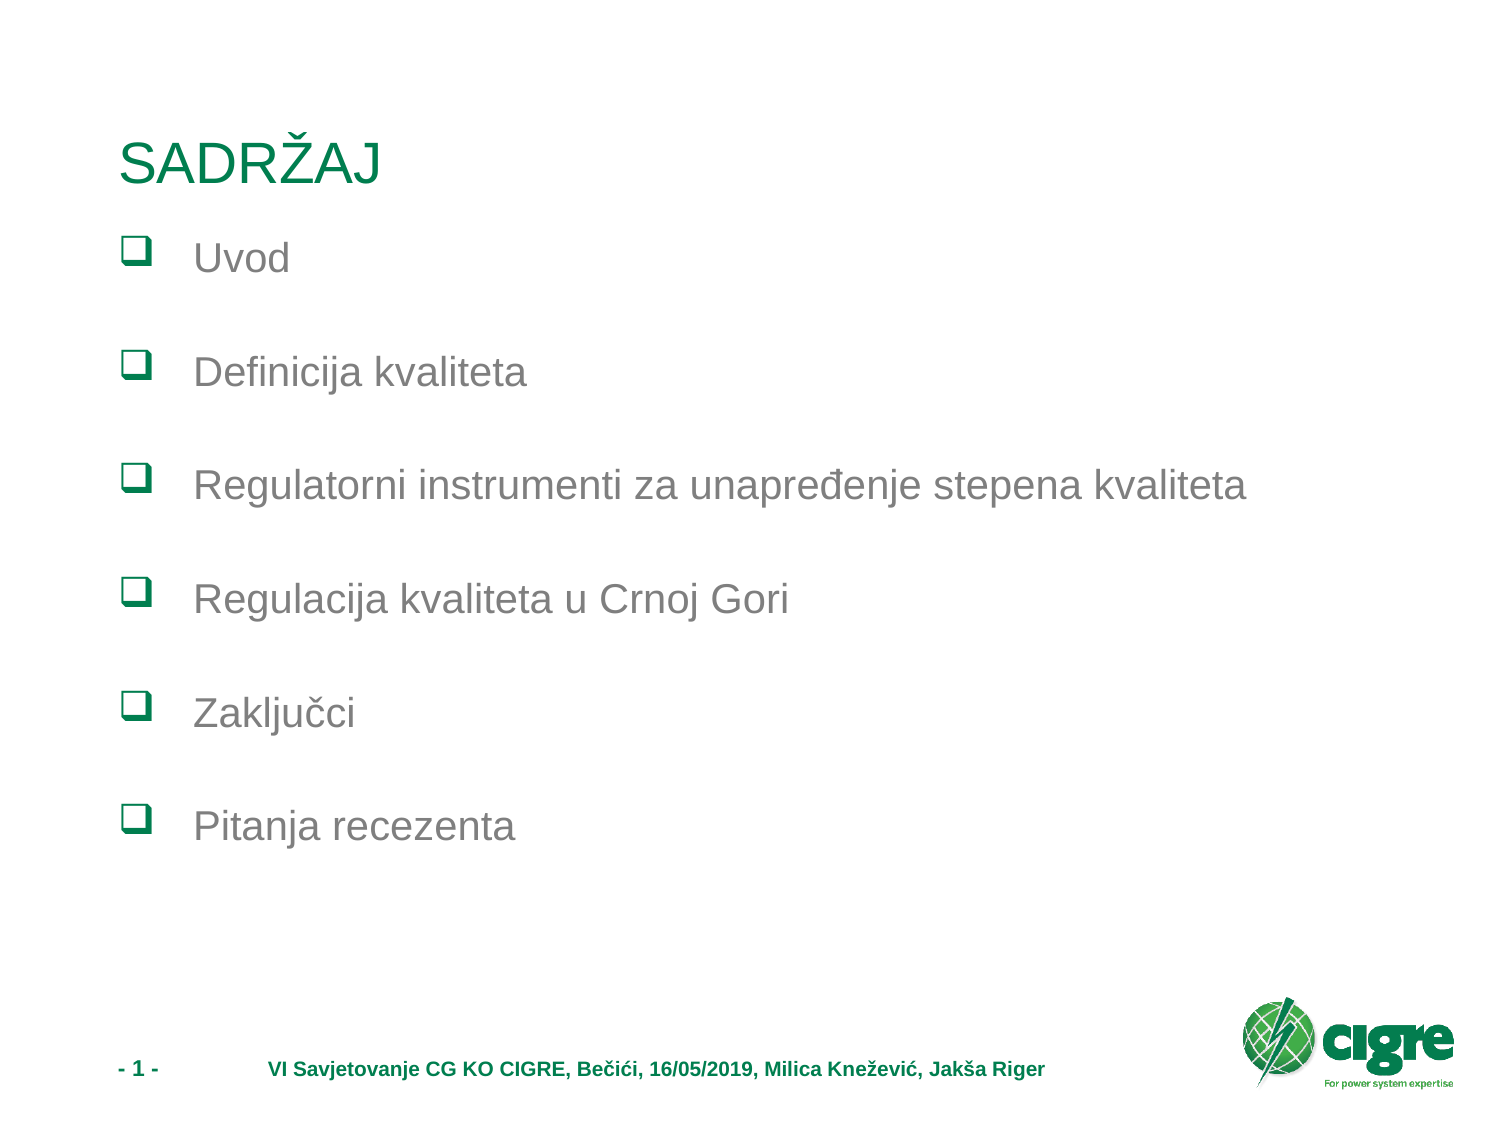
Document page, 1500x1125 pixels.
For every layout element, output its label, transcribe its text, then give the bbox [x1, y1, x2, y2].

text_box - 1 - VI Savjetovanje CG KO CIGRE, Bečići, 16/05/2019, Milica Knežević, Jakša Riger [103, 1046, 1397, 1089]
picture [1235, 989, 1461, 1098]
list Uvod Definicija kvaliteta Regulatorni instrumenti za unapređenje stepena kvaliteta Regulacija kvaliteta u Crnoj Gori Zaključci Pitanja recezenta [103, 228, 1397, 943]
title SADRŽAJ [103, 103, 1397, 226]
